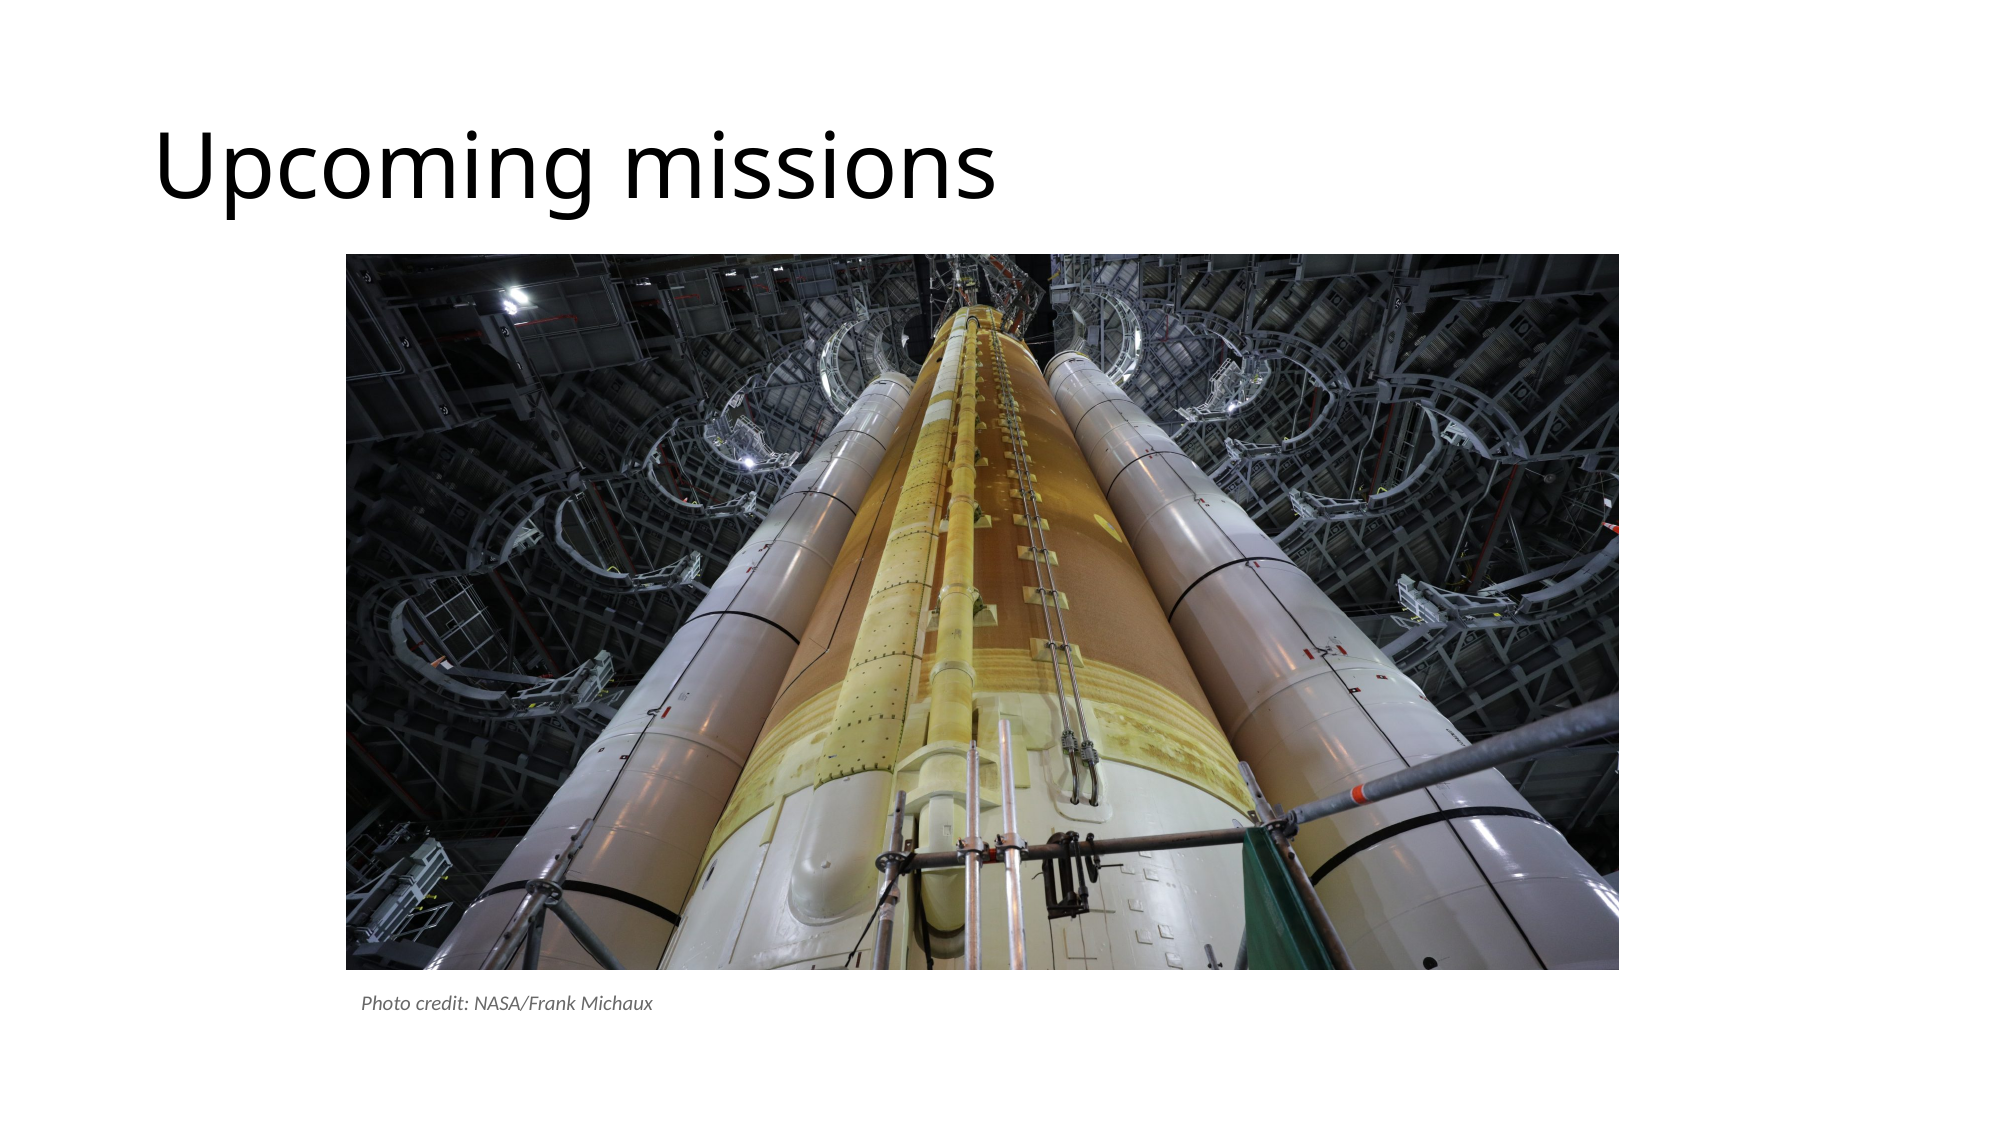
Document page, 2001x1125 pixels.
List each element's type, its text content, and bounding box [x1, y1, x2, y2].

text_box Photo credit: NASA/Frank Michaux [346, 981, 713, 1022]
picture [346, 254, 1619, 970]
title Upcoming missions [137, 59, 1863, 278]
